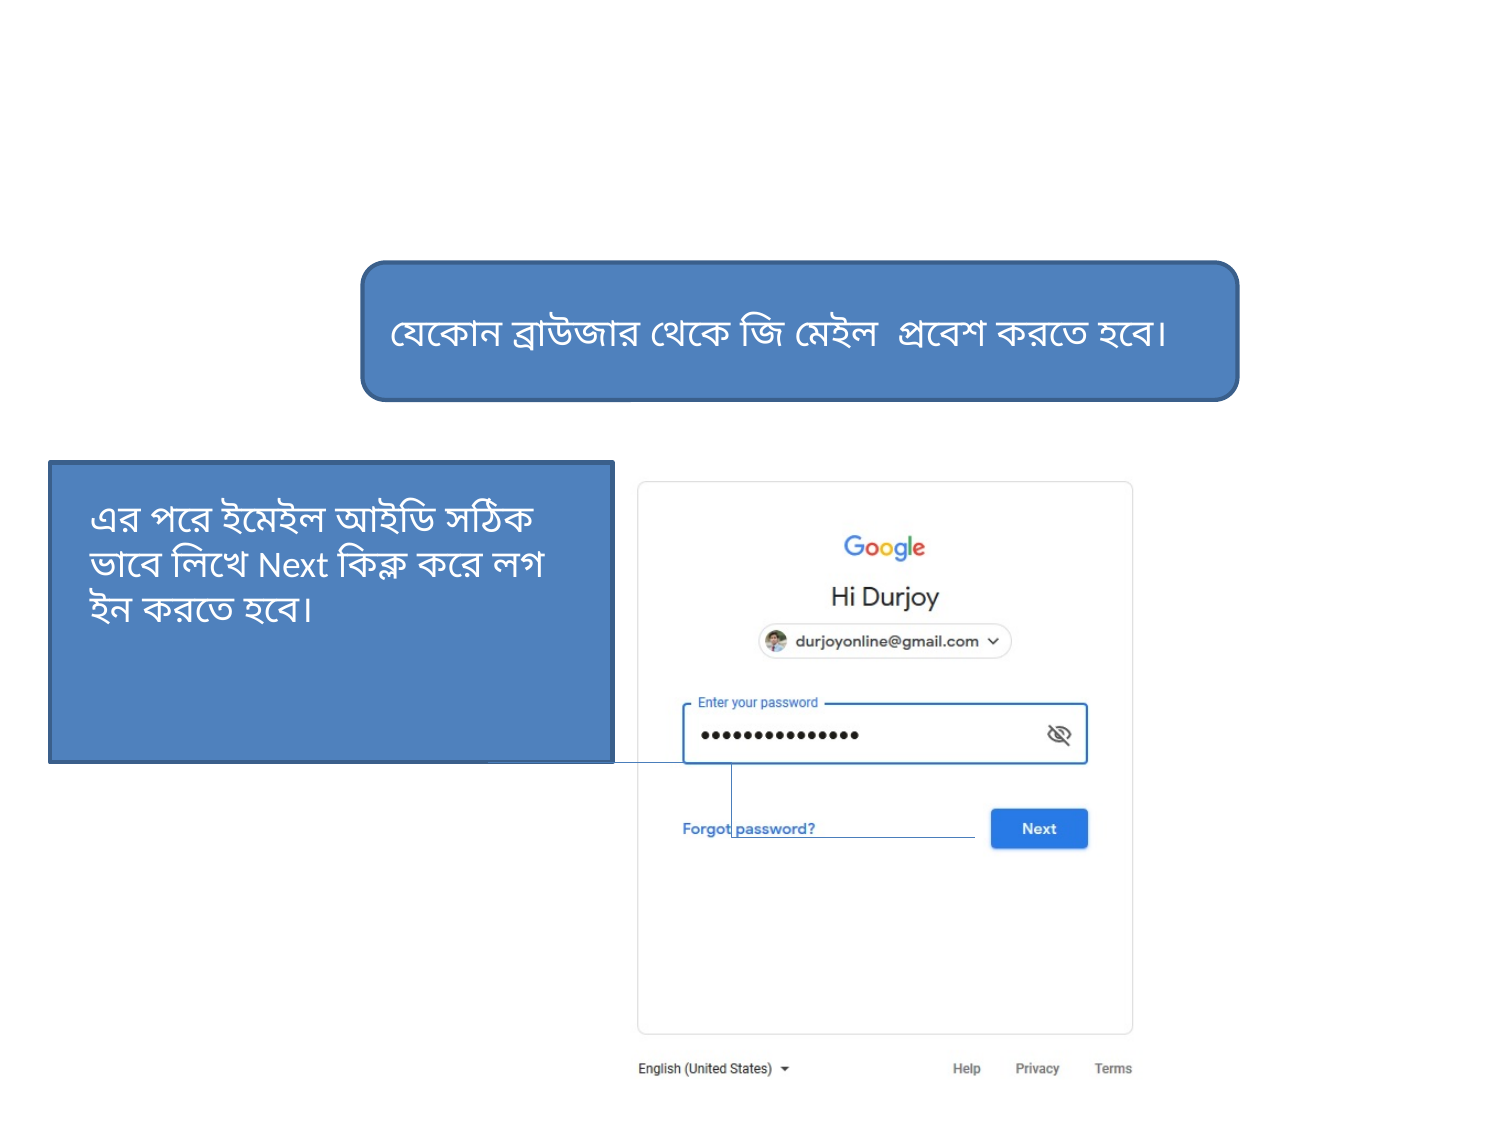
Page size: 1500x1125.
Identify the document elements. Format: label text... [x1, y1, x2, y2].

picture [224, 362, 1401, 1081]
text_box [48, 460, 219, 764]
text_box এর পরে ইমেইল আইডি সঠিক ভাবে লিখে Next কিক্ল করে লগ ইন করতে হবে। [75, 487, 219, 638]
text_box যেকোন ব্রাউজার থেকে জি মেইল প্রবেশ করতে হবে। [374, 301, 1500, 362]
text_box [360, 260, 1240, 360]
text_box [487, 762, 976, 838]
